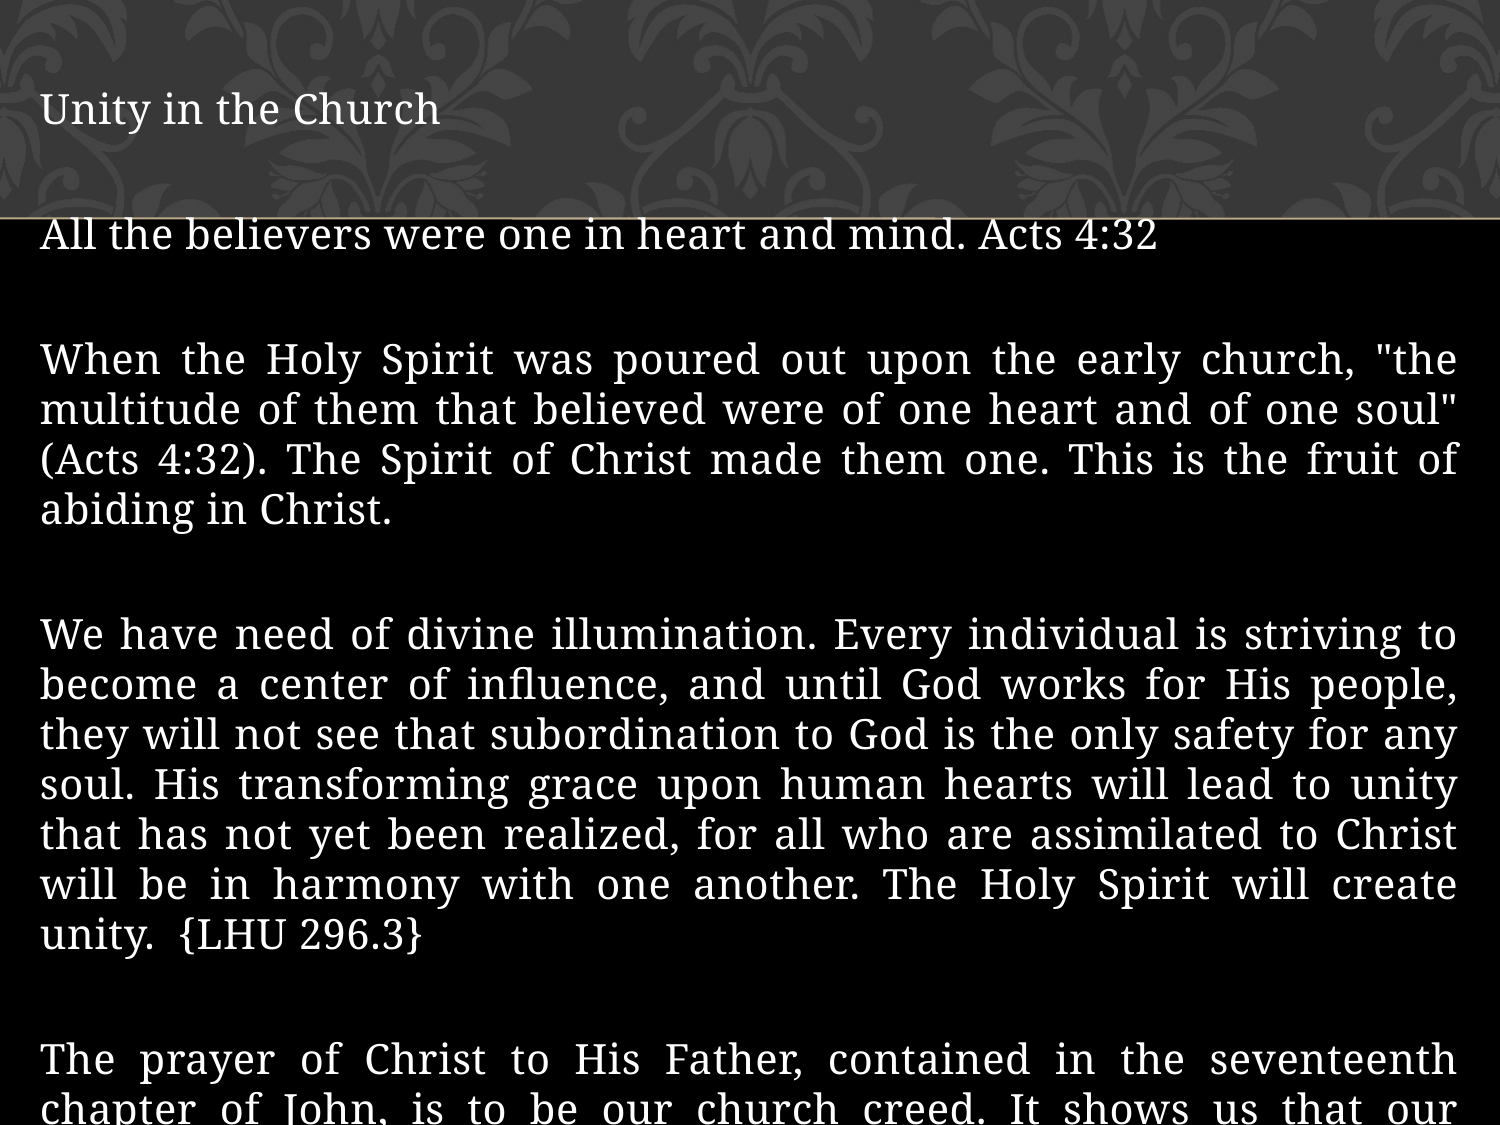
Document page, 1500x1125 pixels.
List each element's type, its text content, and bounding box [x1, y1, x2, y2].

list Unity in the Church All the believers were one in heart and mind. Acts 4:32 When the Holy Spirit was poured out upon the early church, "the multitude of them that believed were of one heart and of one soul" (Acts 4:32). The Spirit of Christ made them one. This is the fruit of abiding in Christ. We have need of divine illumination. Every individual is striving to become a center of influence, and until God works for His people, they will not see that subordination to God is the only safety for any soul. His transforming grace upon human hearts will lead to unity that has not yet been realized, for all who are assimilated to Christ will be in harmony with one another. The Holy Spirit will create unity. {LHU 296.3} The prayer of Christ to His Father, contained in the seventeenth chapter of John, is to be our church creed. It shows us that our difference and disunion are dishonoring to God. [24, 12, 1475, 1088]
